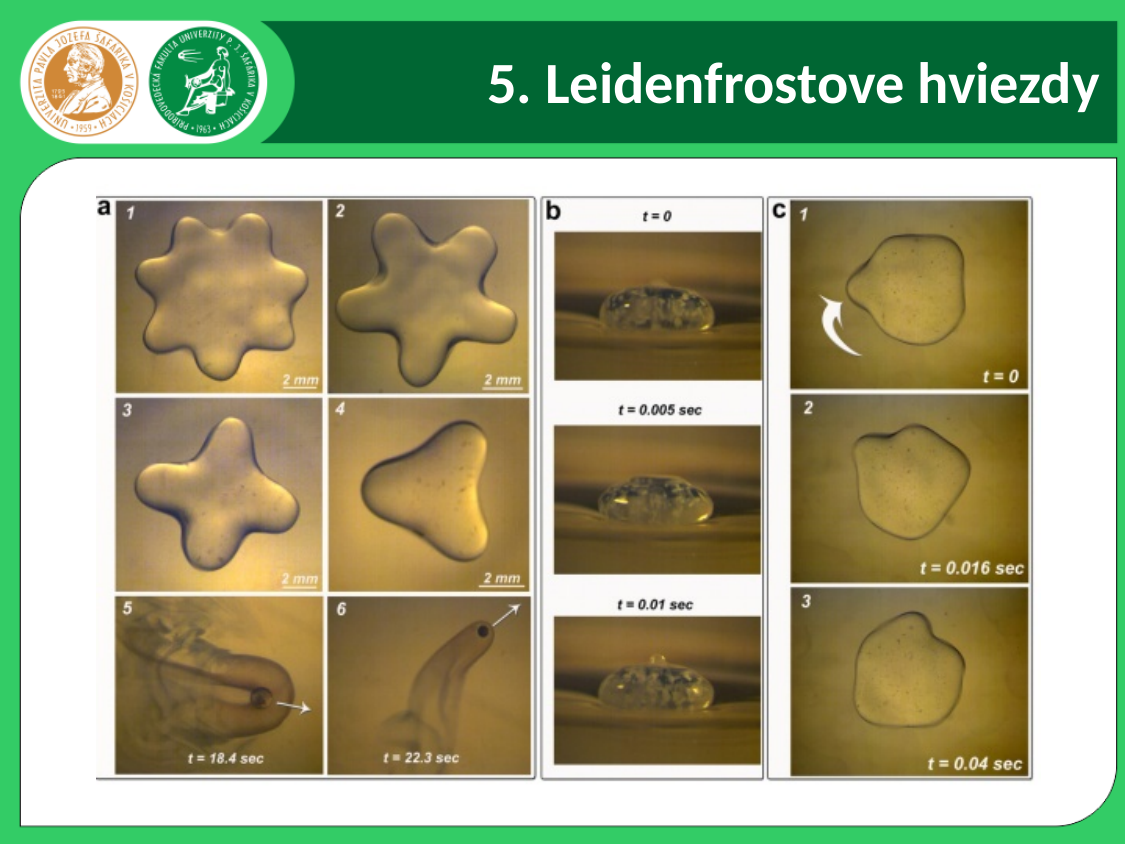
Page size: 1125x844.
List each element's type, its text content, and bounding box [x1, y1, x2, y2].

picture [0, 0, 1125, 844]
title 5. Leidenfrostove hviezdy [297, 27, 1115, 143]
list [96, 184, 1041, 789]
